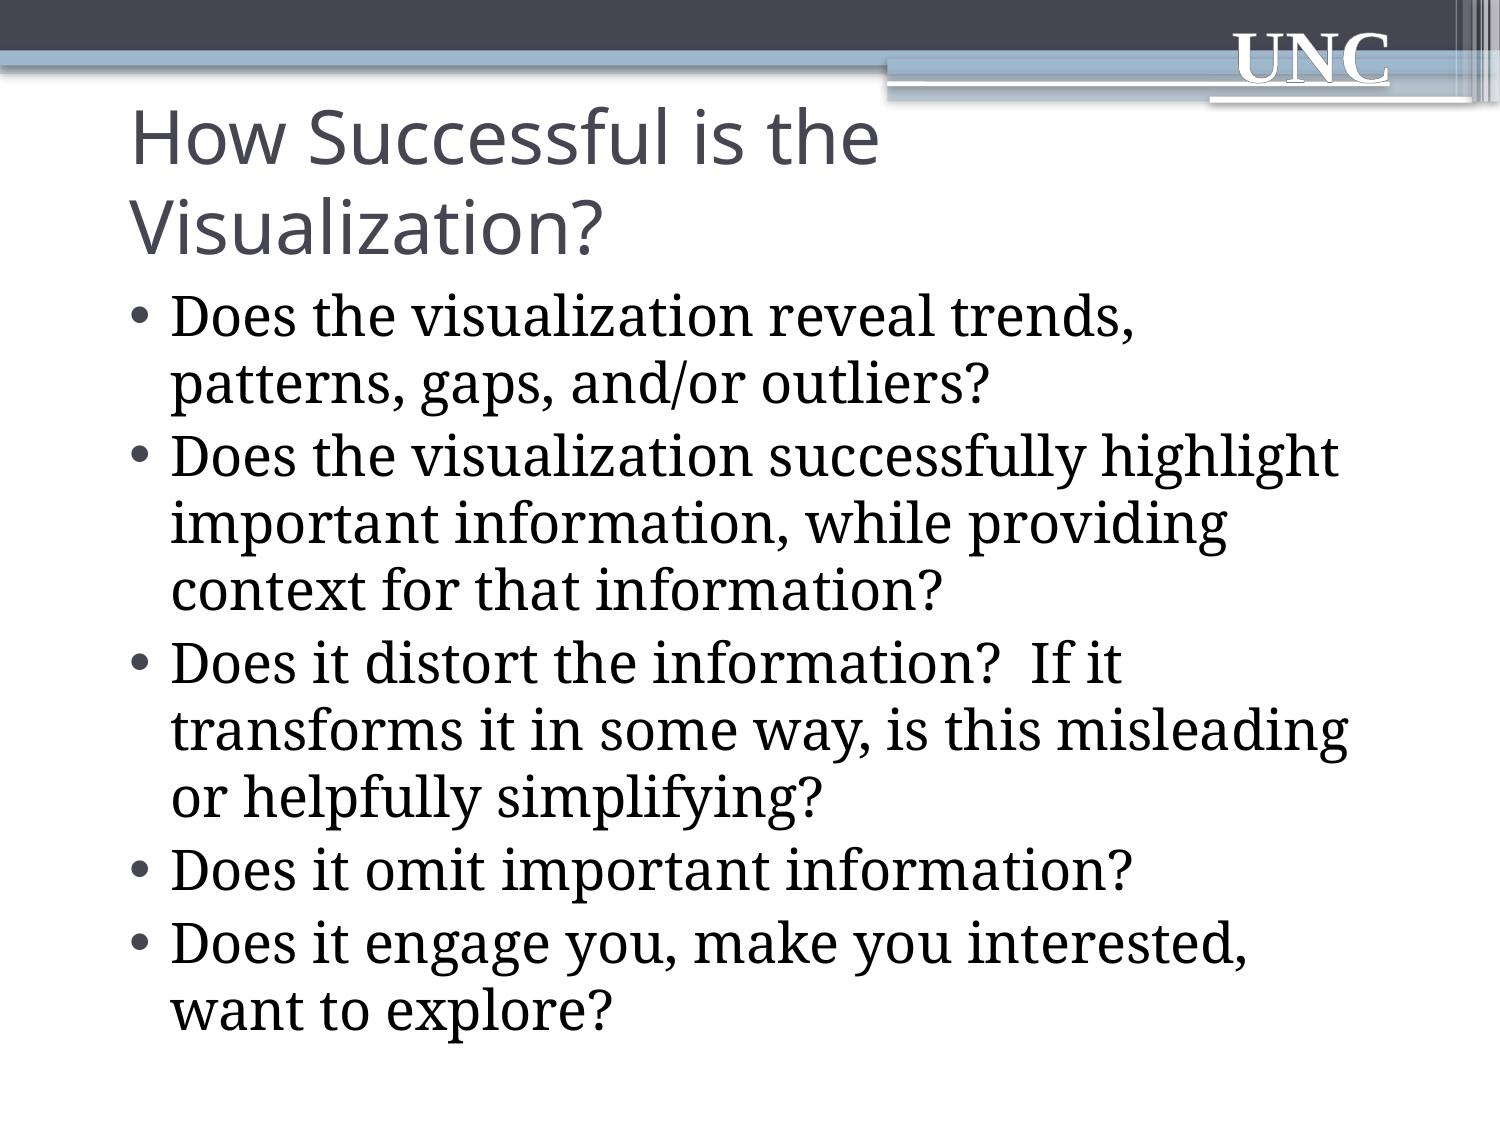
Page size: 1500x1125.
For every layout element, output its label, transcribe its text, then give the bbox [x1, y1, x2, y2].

title How Successful is the Visualization? [114, 85, 1390, 273]
list Does the visualization reveal trends, patterns, gaps, and/or outliers? Does the visualization successfully highlight important information, while providing context for that information? Does it distort the information? If it transforms it in some way, is this misleading or helpfully simplifying? Does it omit important information? Does it engage you, make you interested, want to explore? [97, 272, 1373, 1052]
